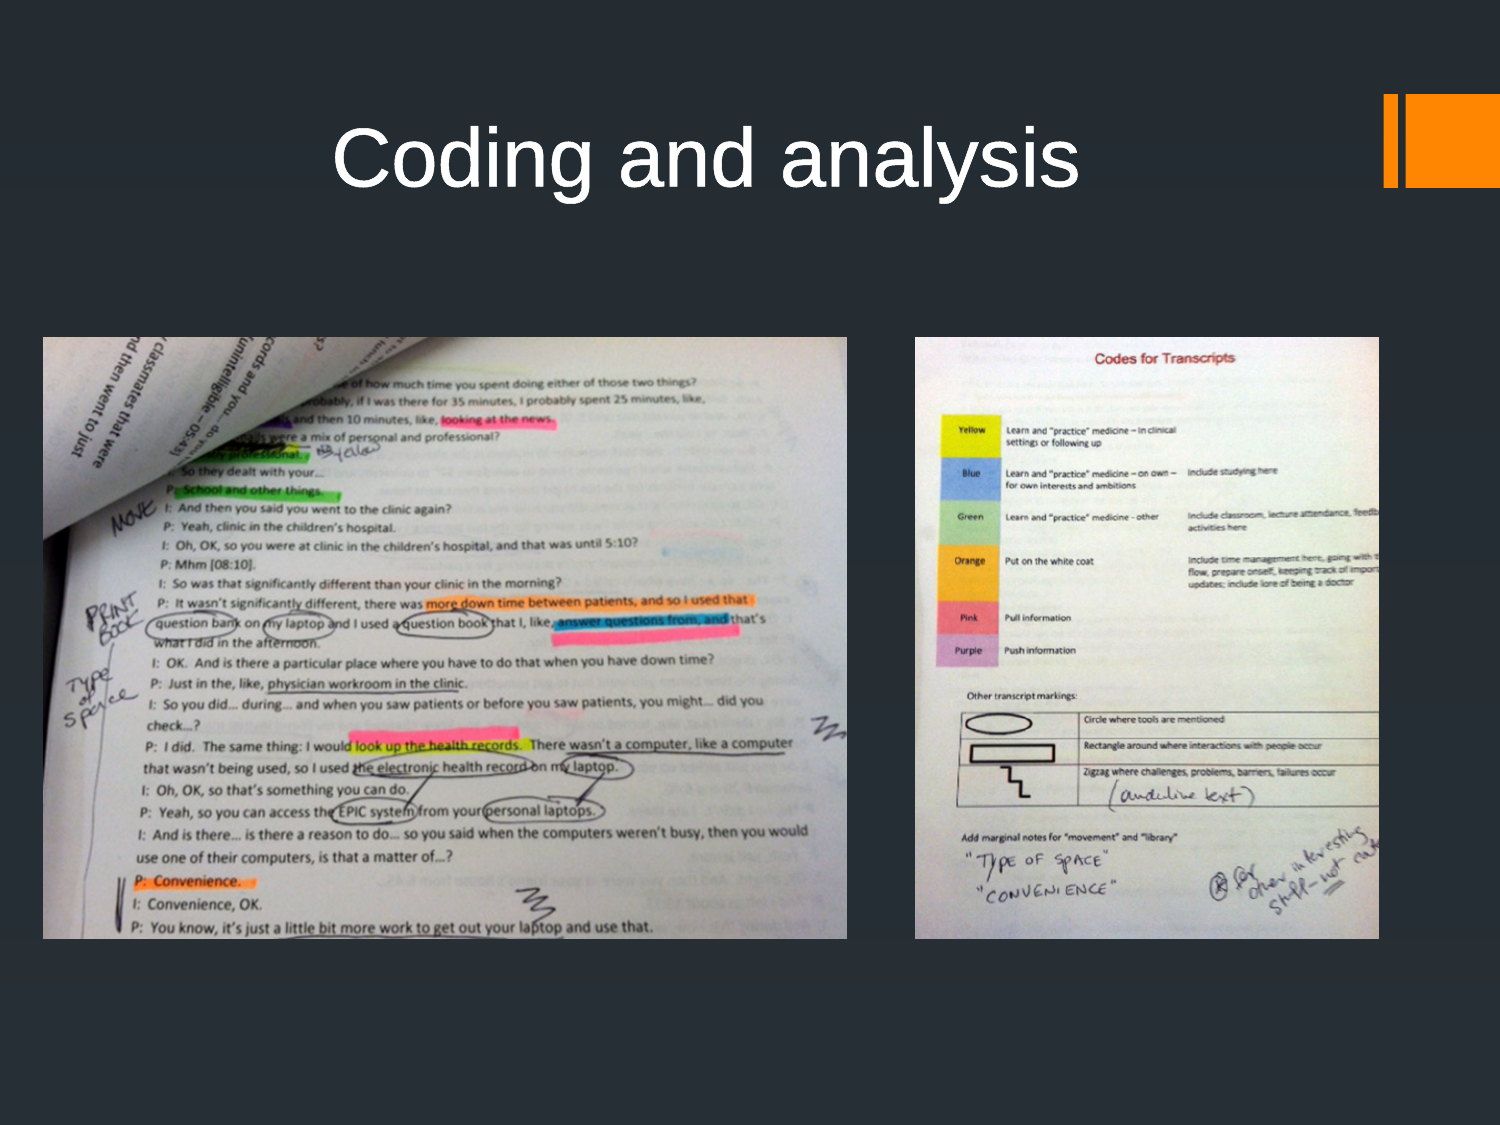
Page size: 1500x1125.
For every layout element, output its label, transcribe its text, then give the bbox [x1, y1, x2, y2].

picture [43, 336, 848, 940]
text_box Coding and analysis [37, 95, 1375, 211]
picture [914, 336, 1380, 940]
